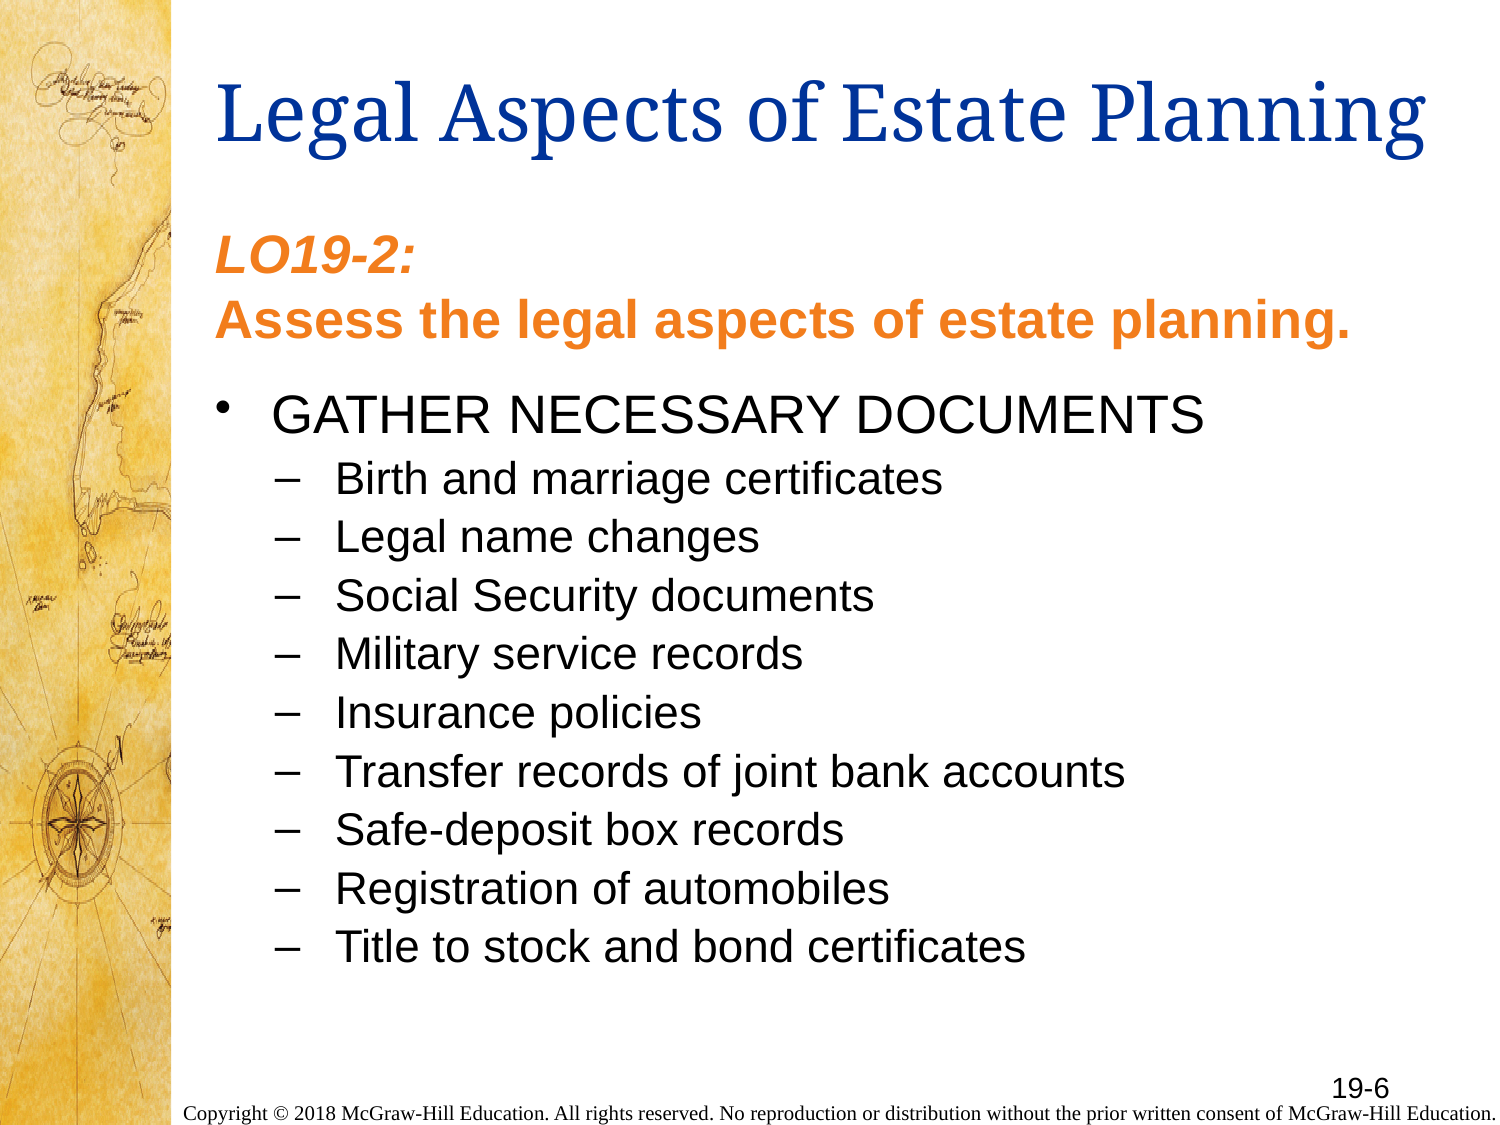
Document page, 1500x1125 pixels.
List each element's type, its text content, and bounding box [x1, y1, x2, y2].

list LO19-2: Assess the legal aspects of estate planning. GATHER NECESSARY DOCUMENTS Birth and marriage certificates Legal name changes Social Security documents Military service records Insurance policies Transfer records of joint bank accounts Safe-deposit box records Registration of automobiles Title to stock and bond certificates [200, 212, 1475, 1025]
title Legal Aspects of Estate Planning [200, 45, 1464, 175]
text_box 19-6 [1316, 1062, 1500, 1113]
